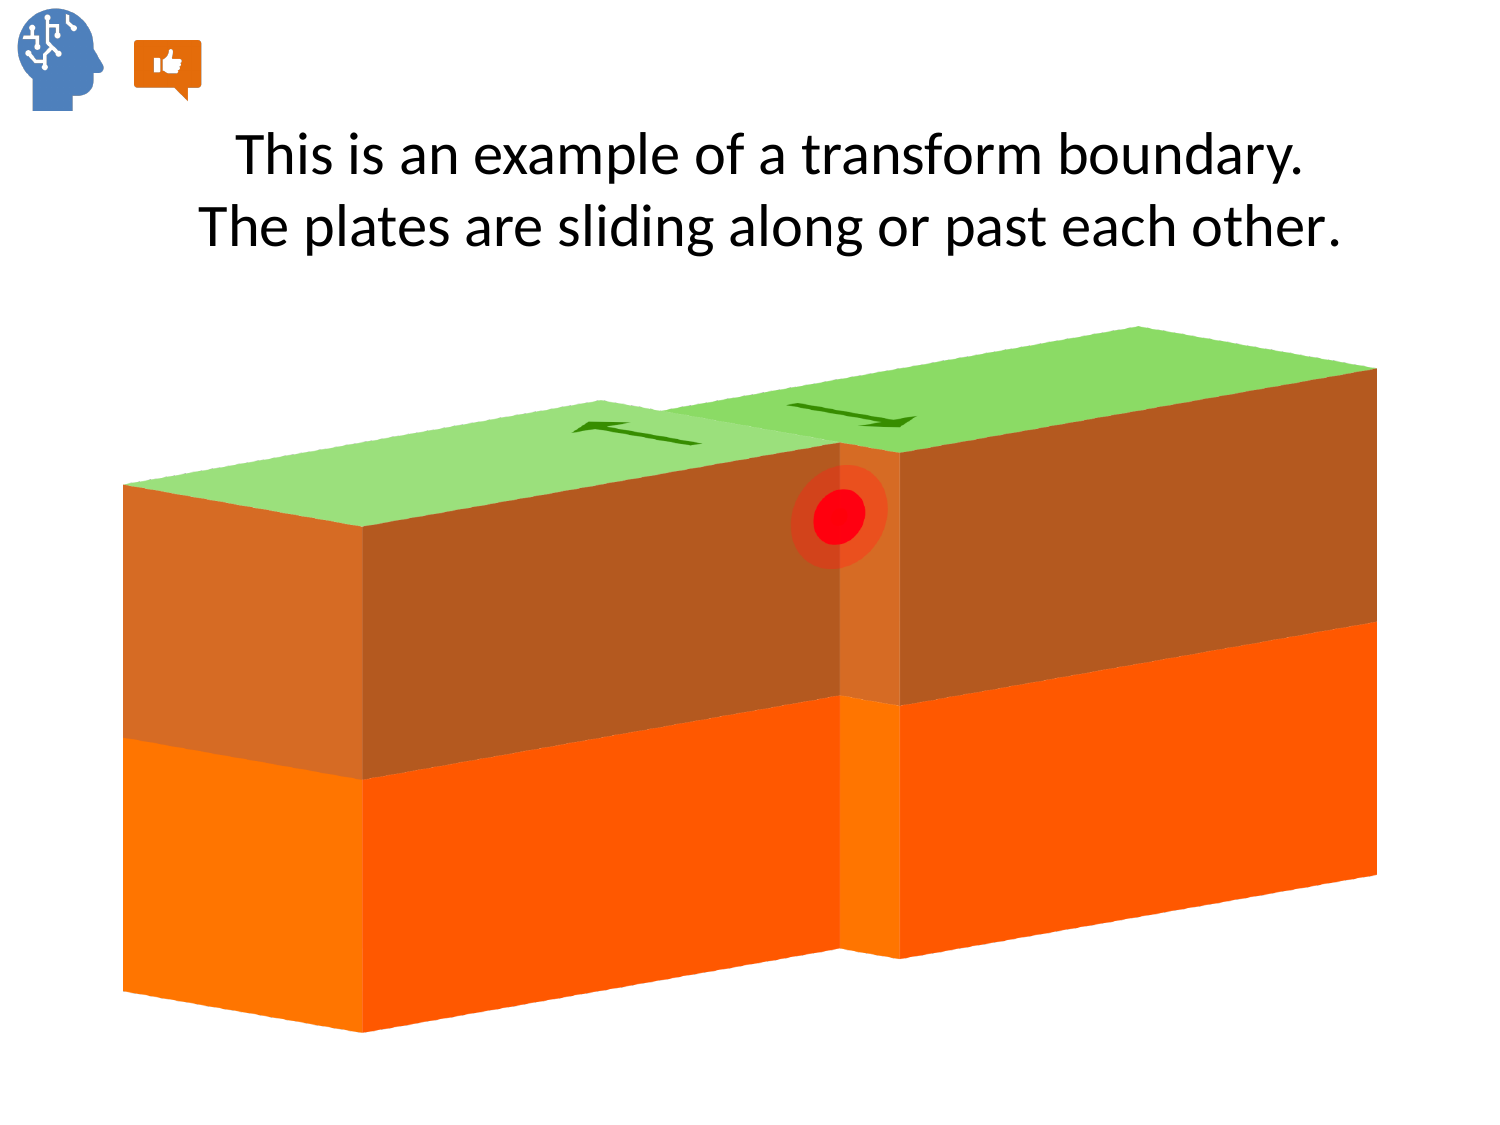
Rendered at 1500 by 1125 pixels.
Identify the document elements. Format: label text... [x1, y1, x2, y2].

text_box [0, 0, 115, 121]
picture [120, 23, 215, 118]
text_box This is an example of a transform boundary. The plates are sliding along or past each other. [173, 98, 1369, 274]
picture [123, 326, 1377, 1033]
